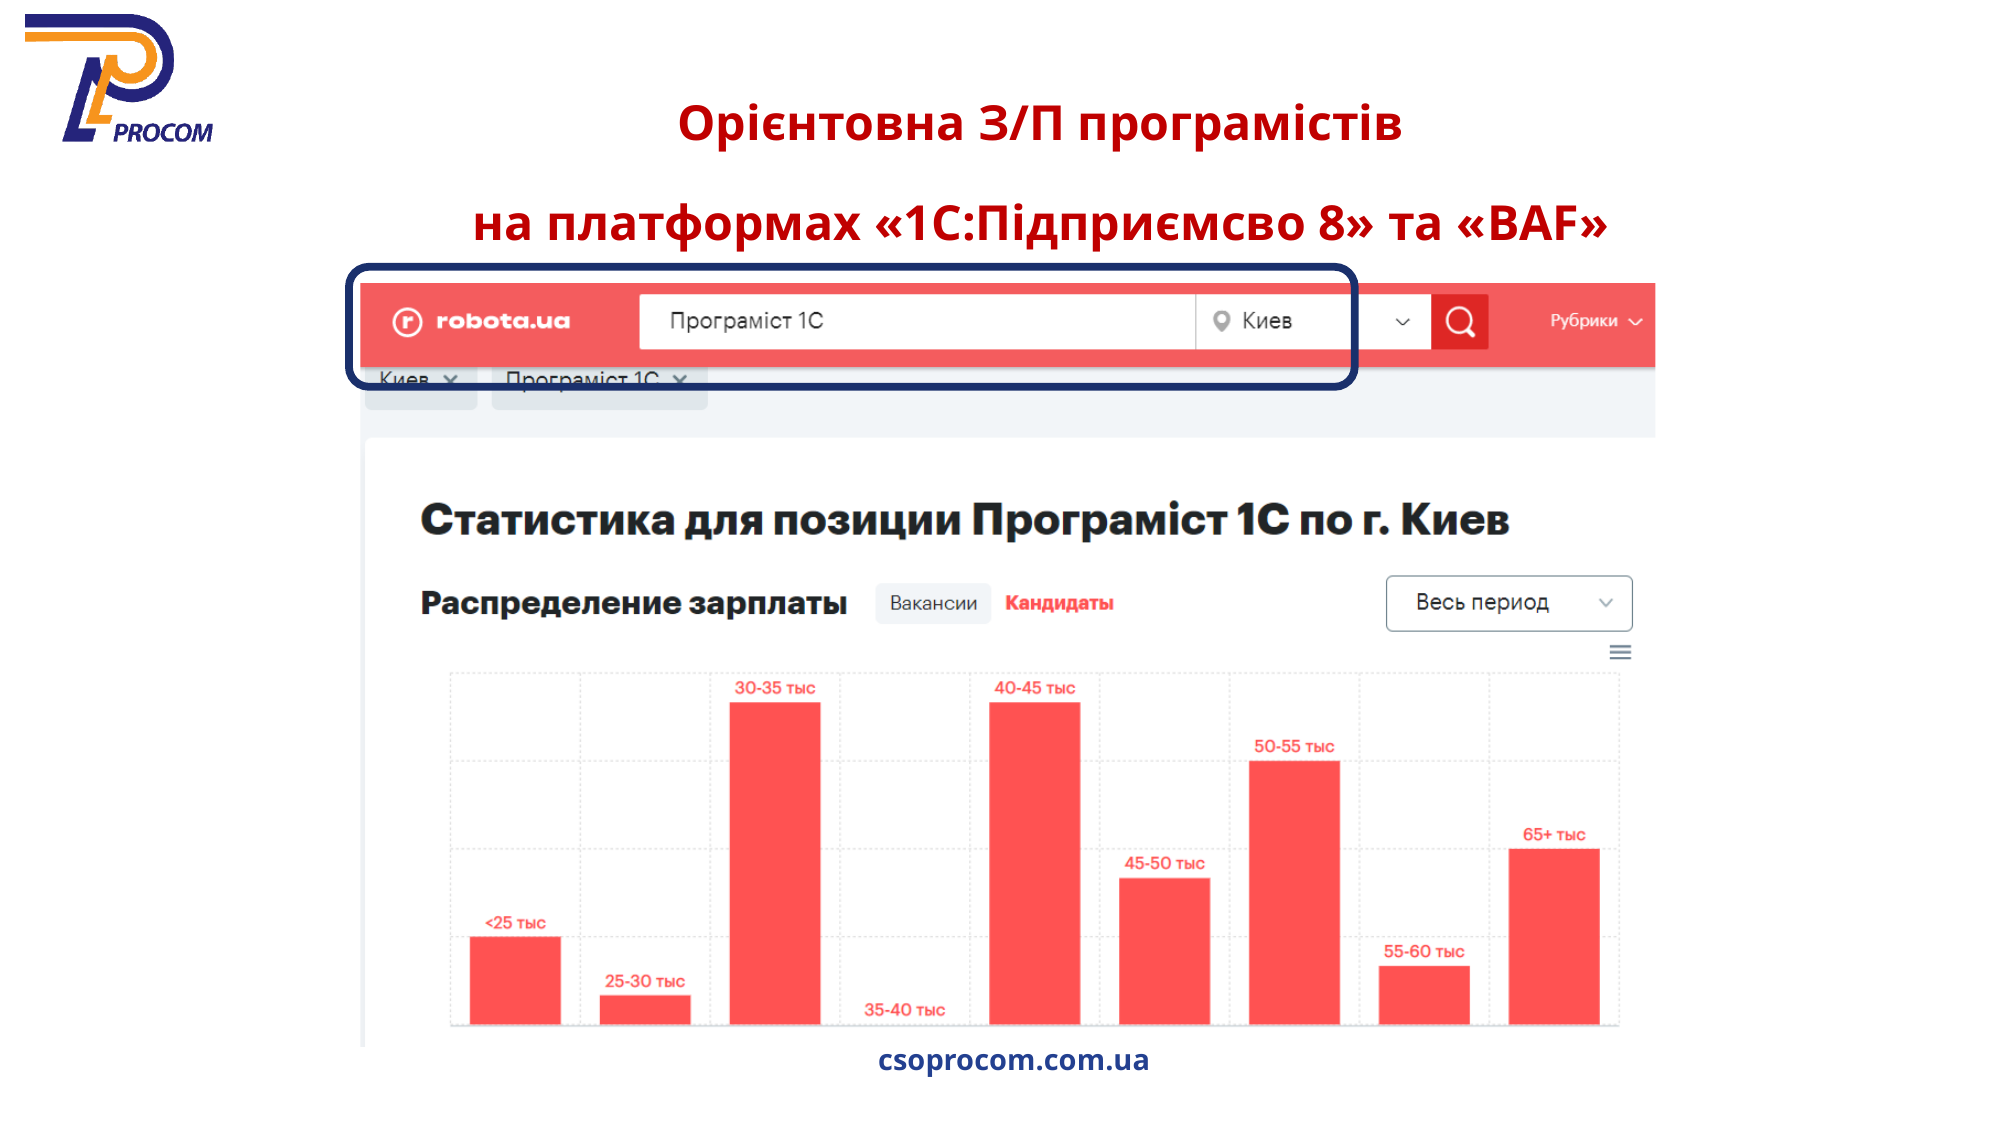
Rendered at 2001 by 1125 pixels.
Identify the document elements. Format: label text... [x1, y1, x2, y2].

picture [25, 14, 213, 143]
text_box csoprocom.com.ua [437, 1047, 1591, 1096]
picture [360, 283, 1656, 1047]
text_box [348, 266, 1355, 385]
text_box Орієнтовна З/П програмістів на платформах «1С:Підприємсво 8» та «BAF» в м. Київ по даним останніх 3х місяців [251, 66, 1844, 382]
